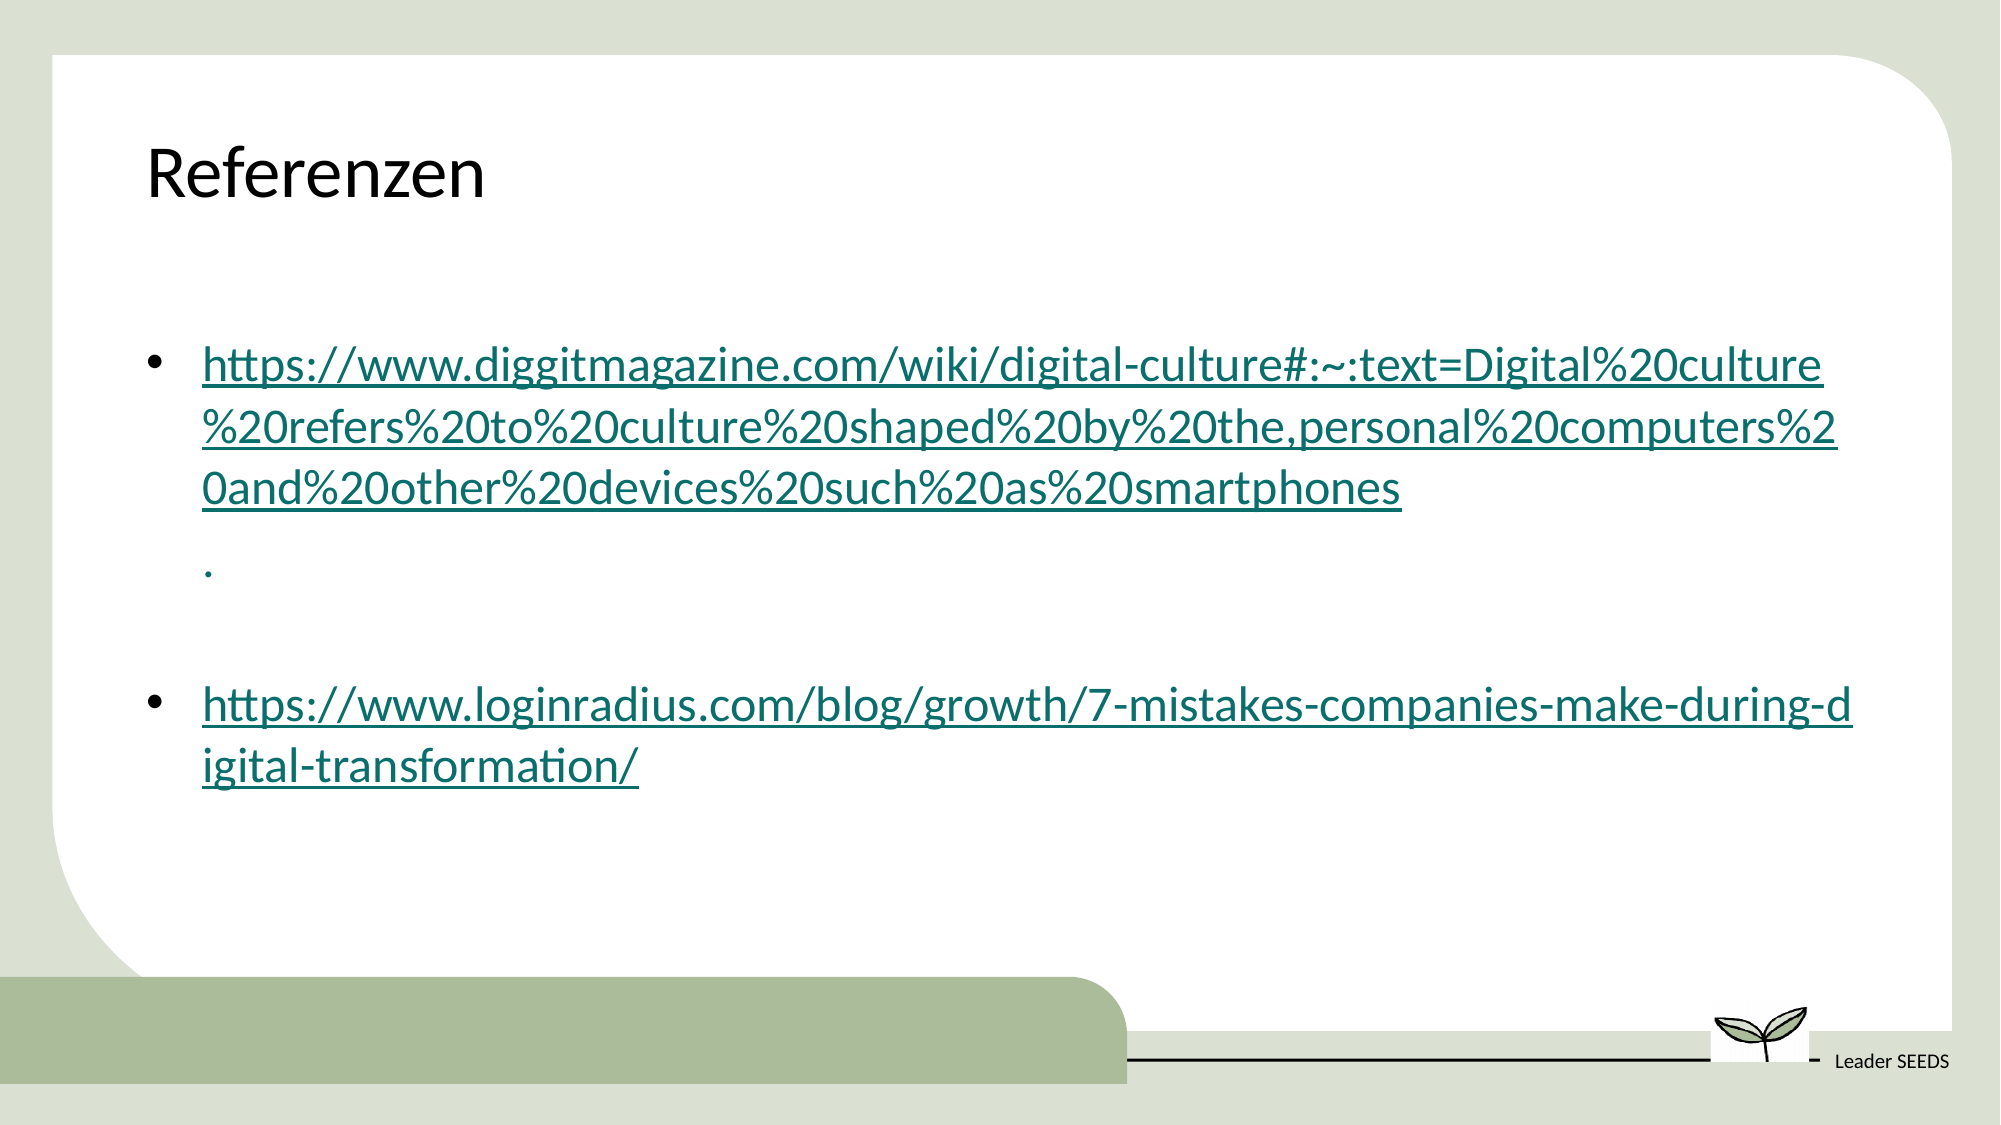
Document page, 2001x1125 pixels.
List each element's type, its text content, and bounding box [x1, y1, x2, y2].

list https://www.diggitmagazine.com/wiki/digital-culture#:~:text=Digital%20culture%20refers%20to%20culture%20shaped%20by%20the,personal%20computers%20and%20other%20devices%20such%20as%20smartphones. https://www.loginradius.com/blog/growth/7-mistakes-companies-make-during-digital-transformation/ [130, 311, 1869, 1001]
picture [1710, 1001, 1810, 1062]
list Referenzen [130, 124, 1869, 257]
